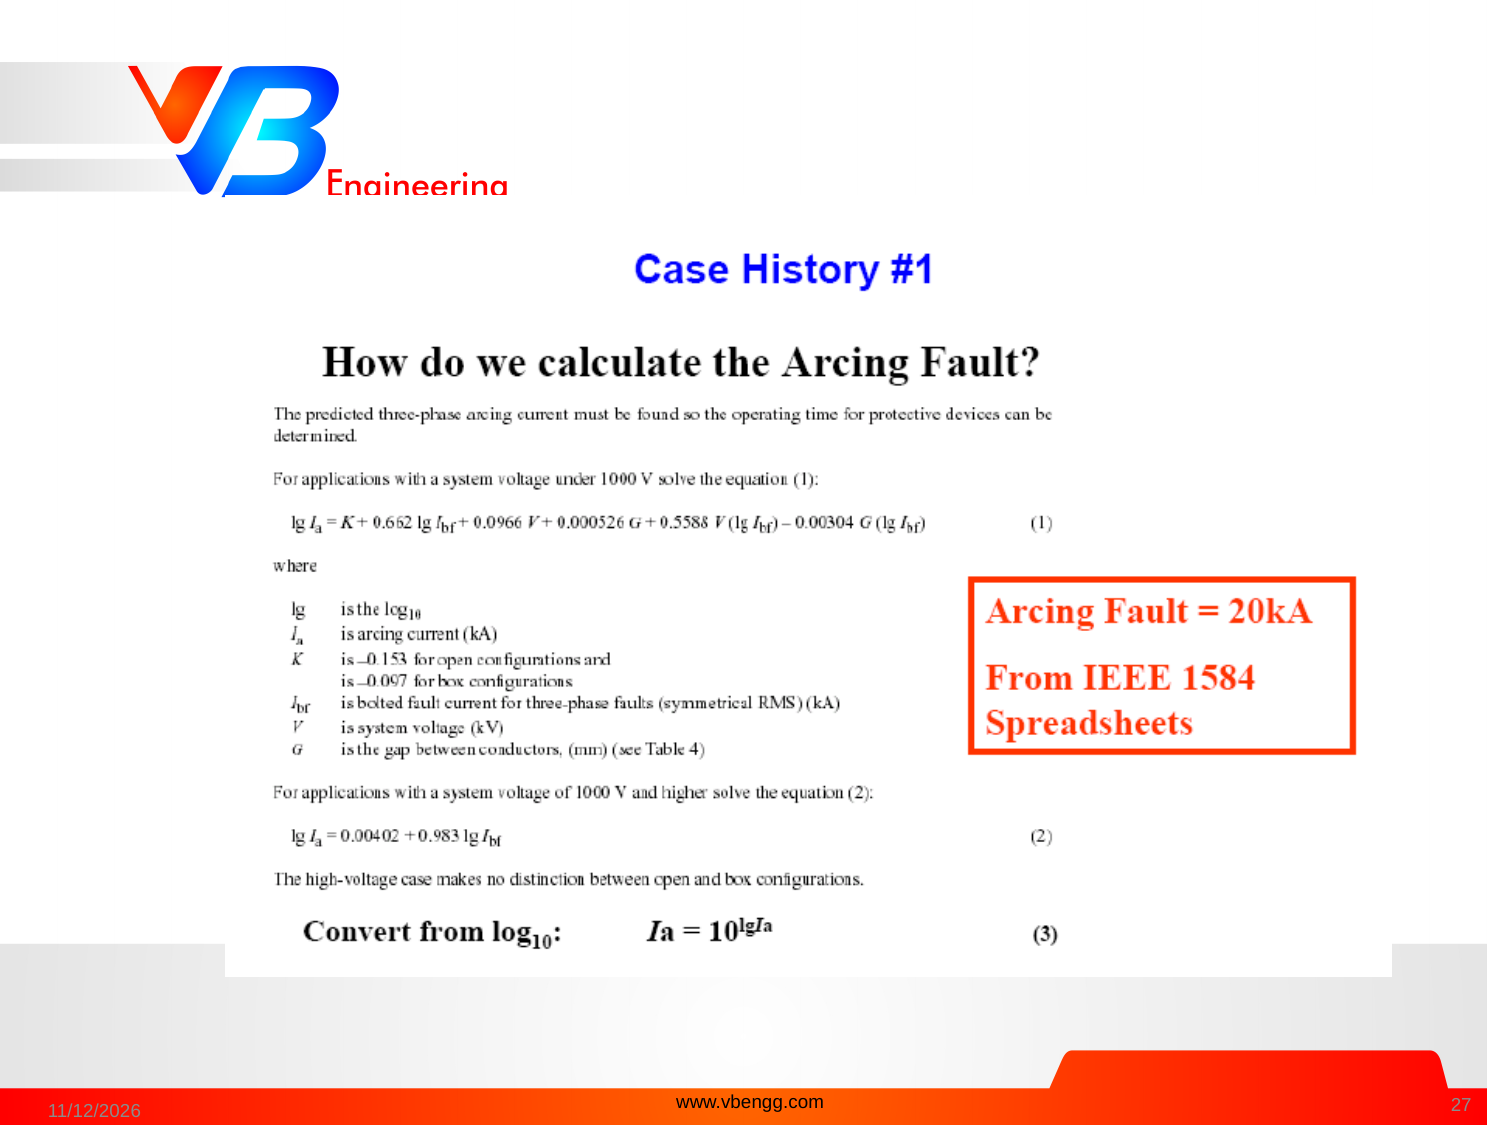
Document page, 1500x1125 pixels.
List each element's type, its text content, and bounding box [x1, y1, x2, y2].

picture [0, 0, 1487, 1125]
slide_number 28-Dec-16 [33, 1079, 371, 1125]
slide_number 27 [1149, 1074, 1487, 1125]
footer www.vbengg.com [496, 1071, 1004, 1125]
